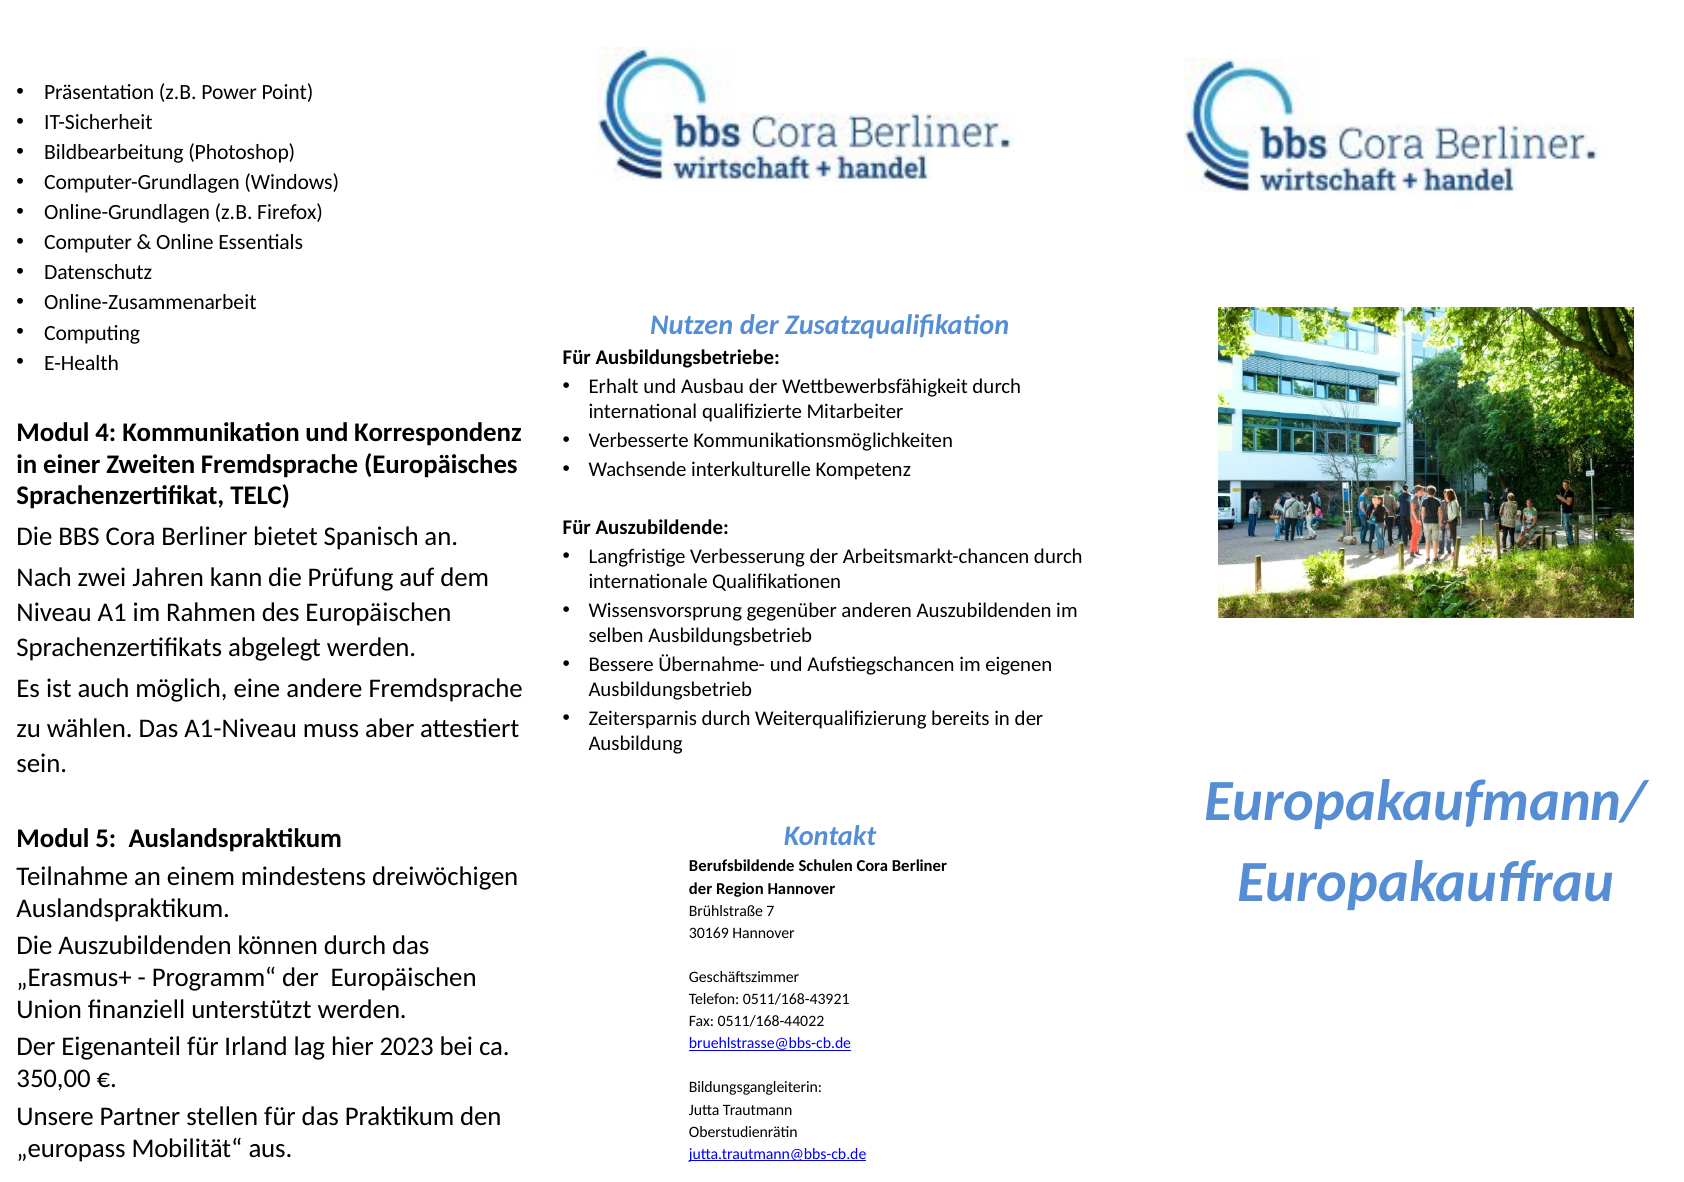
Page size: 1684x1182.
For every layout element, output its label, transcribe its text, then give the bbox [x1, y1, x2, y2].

subtitle Präsentation (z.B. Power Point) IT-Sicherheit Bildbearbeitung (Photoshop) Computer-Grundlagen (Windows) Online-Grundlagen (z.B. Firefox) Computer & Online Essentials Datenschutz Online-Zusammenarbeit Computing E-Health Modul 4: Kommunikation und Korrespondenz in einer Zweiten Fremdsprache (Europäisches Sprachenzertifikat, TELC) Die BBS Cora Berliner bietet Spanisch an. Nach zwei Jahren kann die Prüfung auf dem Niveau A1 im Rahmen des Europäischen Sprachenzertifikats abgelegt werden. Es ist auch möglich, eine andere Fremdsprache zu wählen. Das A1-Niveau muss aber attestiert sein. Modul 5: Auslandspraktikum Teilnahme an einem mindestens dreiwöchigen Auslandspraktikum. Die Auszubildenden können durch das „Erasmus+ - Programm“ der Europäischen Union finanziell unterstützt werden. Der Eigenanteil für Irland lag hier 2023 bei ca. 350,00 €. Unsere Partner stellen für das Praktikum den „europass Mobilität“ aus. [0, 23, 546, 1182]
picture [1183, 58, 1602, 197]
picture [597, 46, 1015, 185]
text_box Nutzen der Zusatzqualifikation Für Ausbildungsbetriebe: Erhalt und Ausbau der Wettbewerbsfähigkeit durch international qualifizierte Mitarbeiter Verbesserte Kommunikationsmöglichkeiten Wachsende interkulturelle Kompetenz Für Auszubildende: Langfristige Verbesserung der Arbeitsmarkt-chancen durch internationale Qualifikationen Wissensvorsprung gegenüber anderen Auszubildenden im selben Ausbildungsbetrieb Bessere Übernahme- und Aufstiegschancen im eigenen Ausbildungsbetrieb Zeitersparnis durch Weiterqualifizierung bereits in der Ausbildung Kontakt Berufsbildende Schulen Cora Berliner der Region Hannover Brühlstraße 7 30169 Hannover Geschäftszimmer Telefon: 0511/168-43921 Fax: 0511/168-44022 bruehlstrasse@bbs-cb.de Bildungsgangleiterin: Jutta Trautmann Oberstudienrätin jutta.trautmann@bbs-cb.de [546, 1, 1114, 1182]
text_box Foto/Logo Europakaufmann/ Europakauffrau [1148, 0, 1684, 1182]
picture [1217, 306, 1634, 619]
